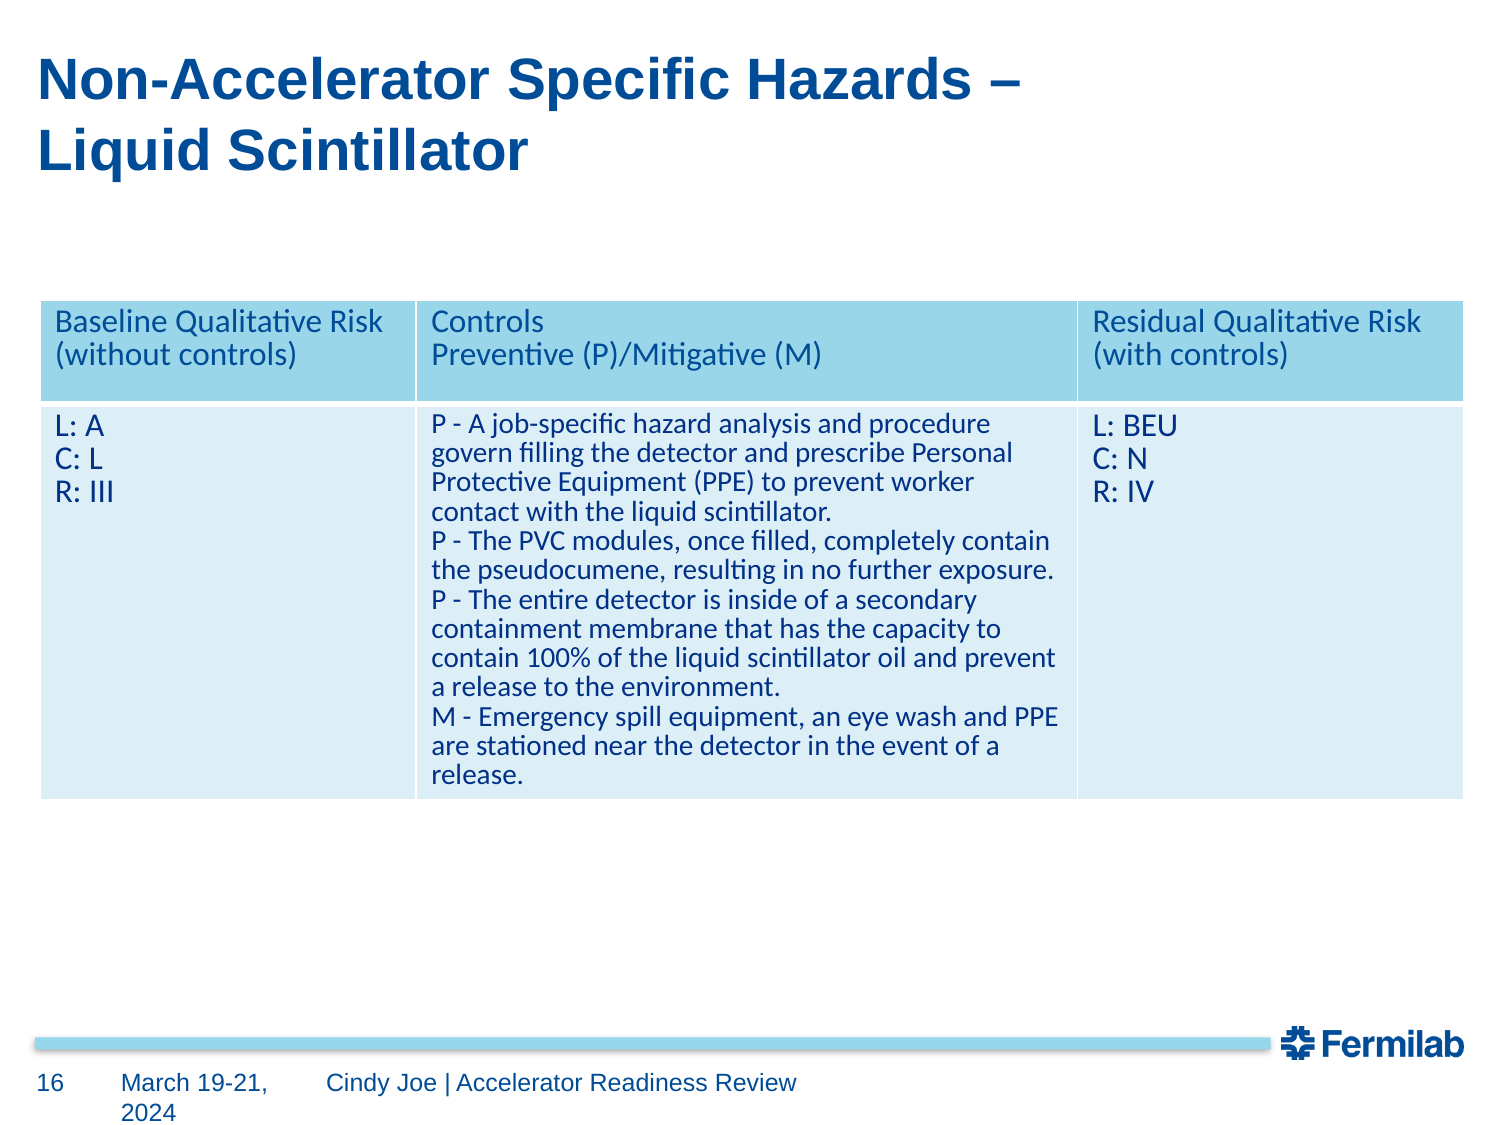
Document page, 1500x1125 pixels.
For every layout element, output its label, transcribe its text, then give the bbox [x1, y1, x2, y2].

table_header Residual Qualitative Risk (with controls) [1078, 301, 1463, 401]
title Non-Accelerator Specific Hazards – Liquid Scintillator [37, 111, 1463, 182]
table_header Baseline Qualitative Risk (without controls) [41, 301, 415, 401]
table_cell P - A job-specific hazard analysis and procedure govern filling the detector and prescribe Personal Protective Equipment (PPE) to prevent worker contact with the liquid scintillator. P - The PVC modules, once filled, completely contain the pseudocumene, resulting in no further exposure. P - The entire detector is inside of a secondary containment membrane that has the capacity to contain 100% of the liquid scintillator oil and prevent a release to the environment. M - Emergency spill equipment, an eye wash and PPE are stationed near the detector in the event of a release. [417, 407, 1077, 799]
table_cell L: A C: L R: III [41, 407, 415, 799]
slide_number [120, 1066, 360, 1106]
table_cell L: BEU C: N R: IV [1078, 407, 1463, 799]
footer Cindy Joe | Accelerator Readiness Review [325, 1066, 1326, 1104]
table_header Controls Preventive (P)/Mitigative (M) [417, 301, 1077, 401]
list [37, 203, 1461, 1029]
slide_number 16 [36, 1066, 105, 1106]
picture [1281, 1026, 1464, 1060]
